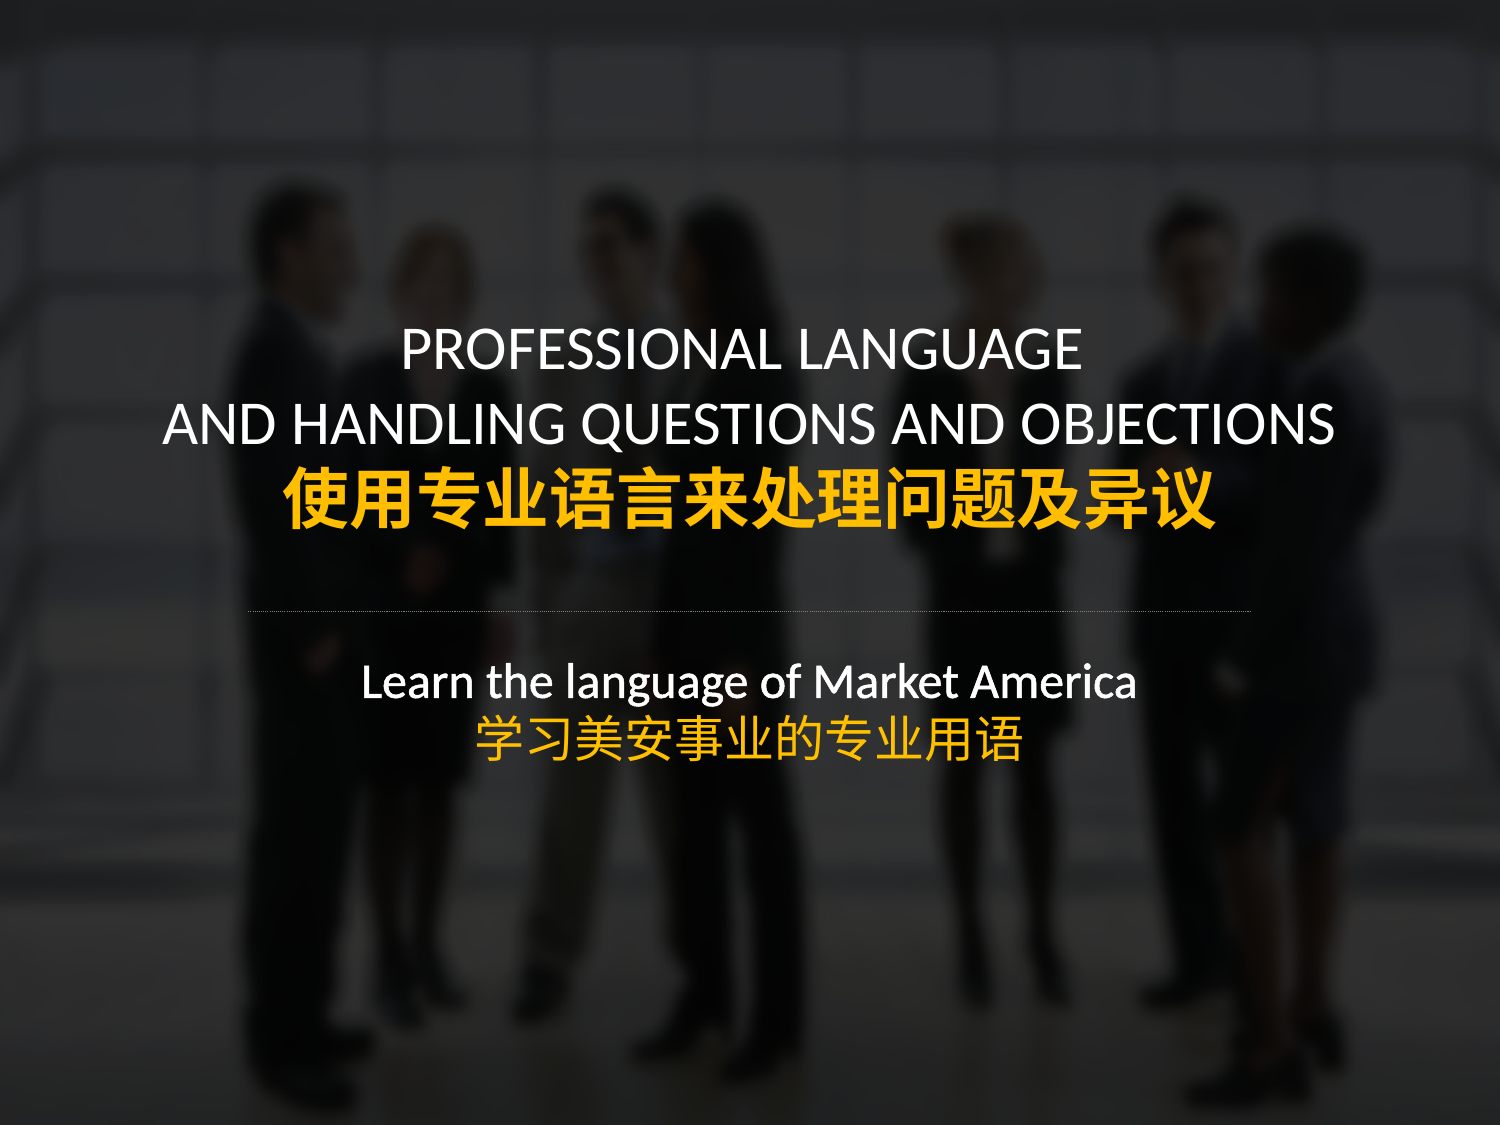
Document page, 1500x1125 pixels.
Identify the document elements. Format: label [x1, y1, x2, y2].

picture [0, 0, 1500, 1125]
text_box [111, 299, 1389, 777]
